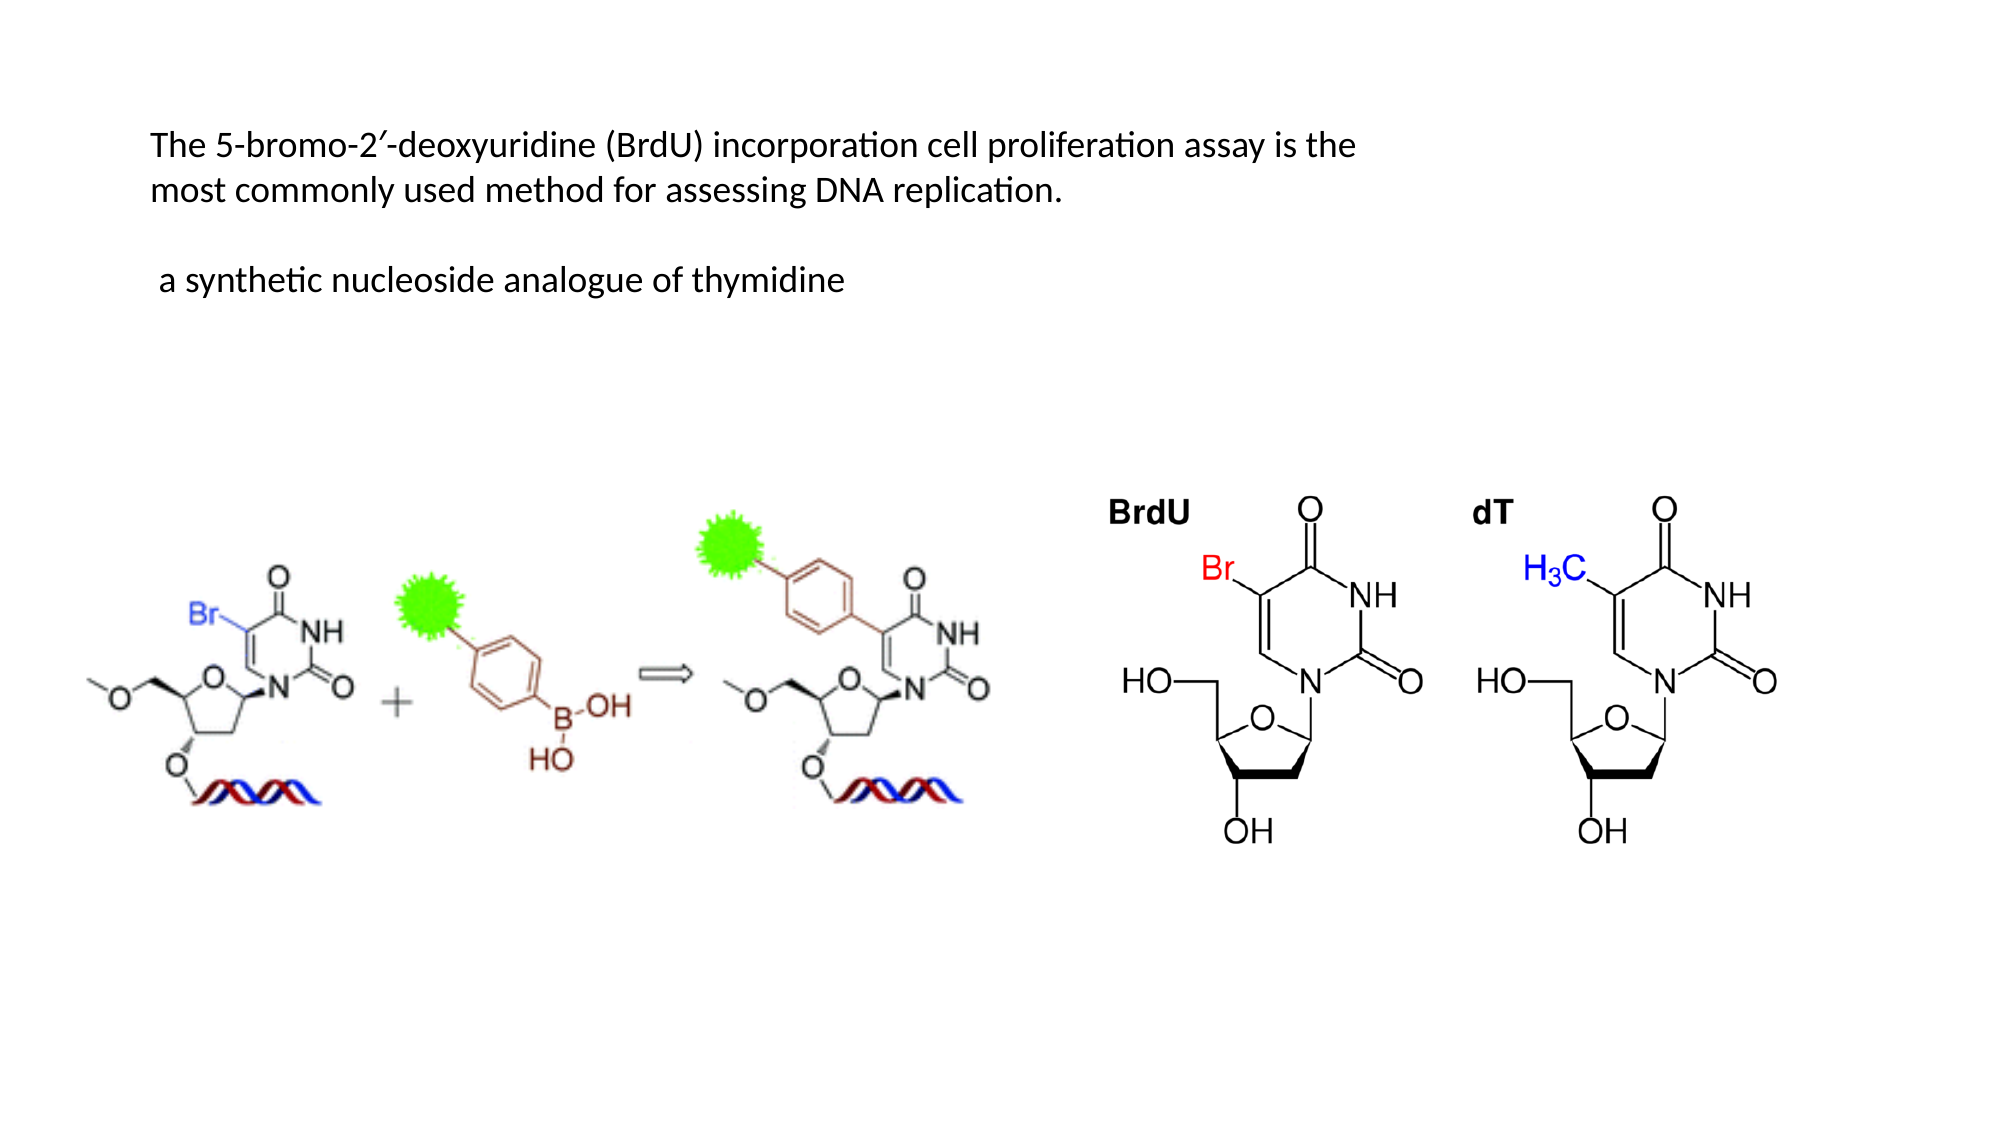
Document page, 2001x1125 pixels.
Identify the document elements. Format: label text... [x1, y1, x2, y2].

picture [1094, 483, 1789, 858]
picture [85, 508, 993, 809]
text_box The 5-bromo-2′-deoxyuridine (BrdU) incorporation cell proliferation assay is the most commonly used method for assessing DNA replication. a synthetic nucleoside analogue of thymidine [135, 112, 1458, 308]
